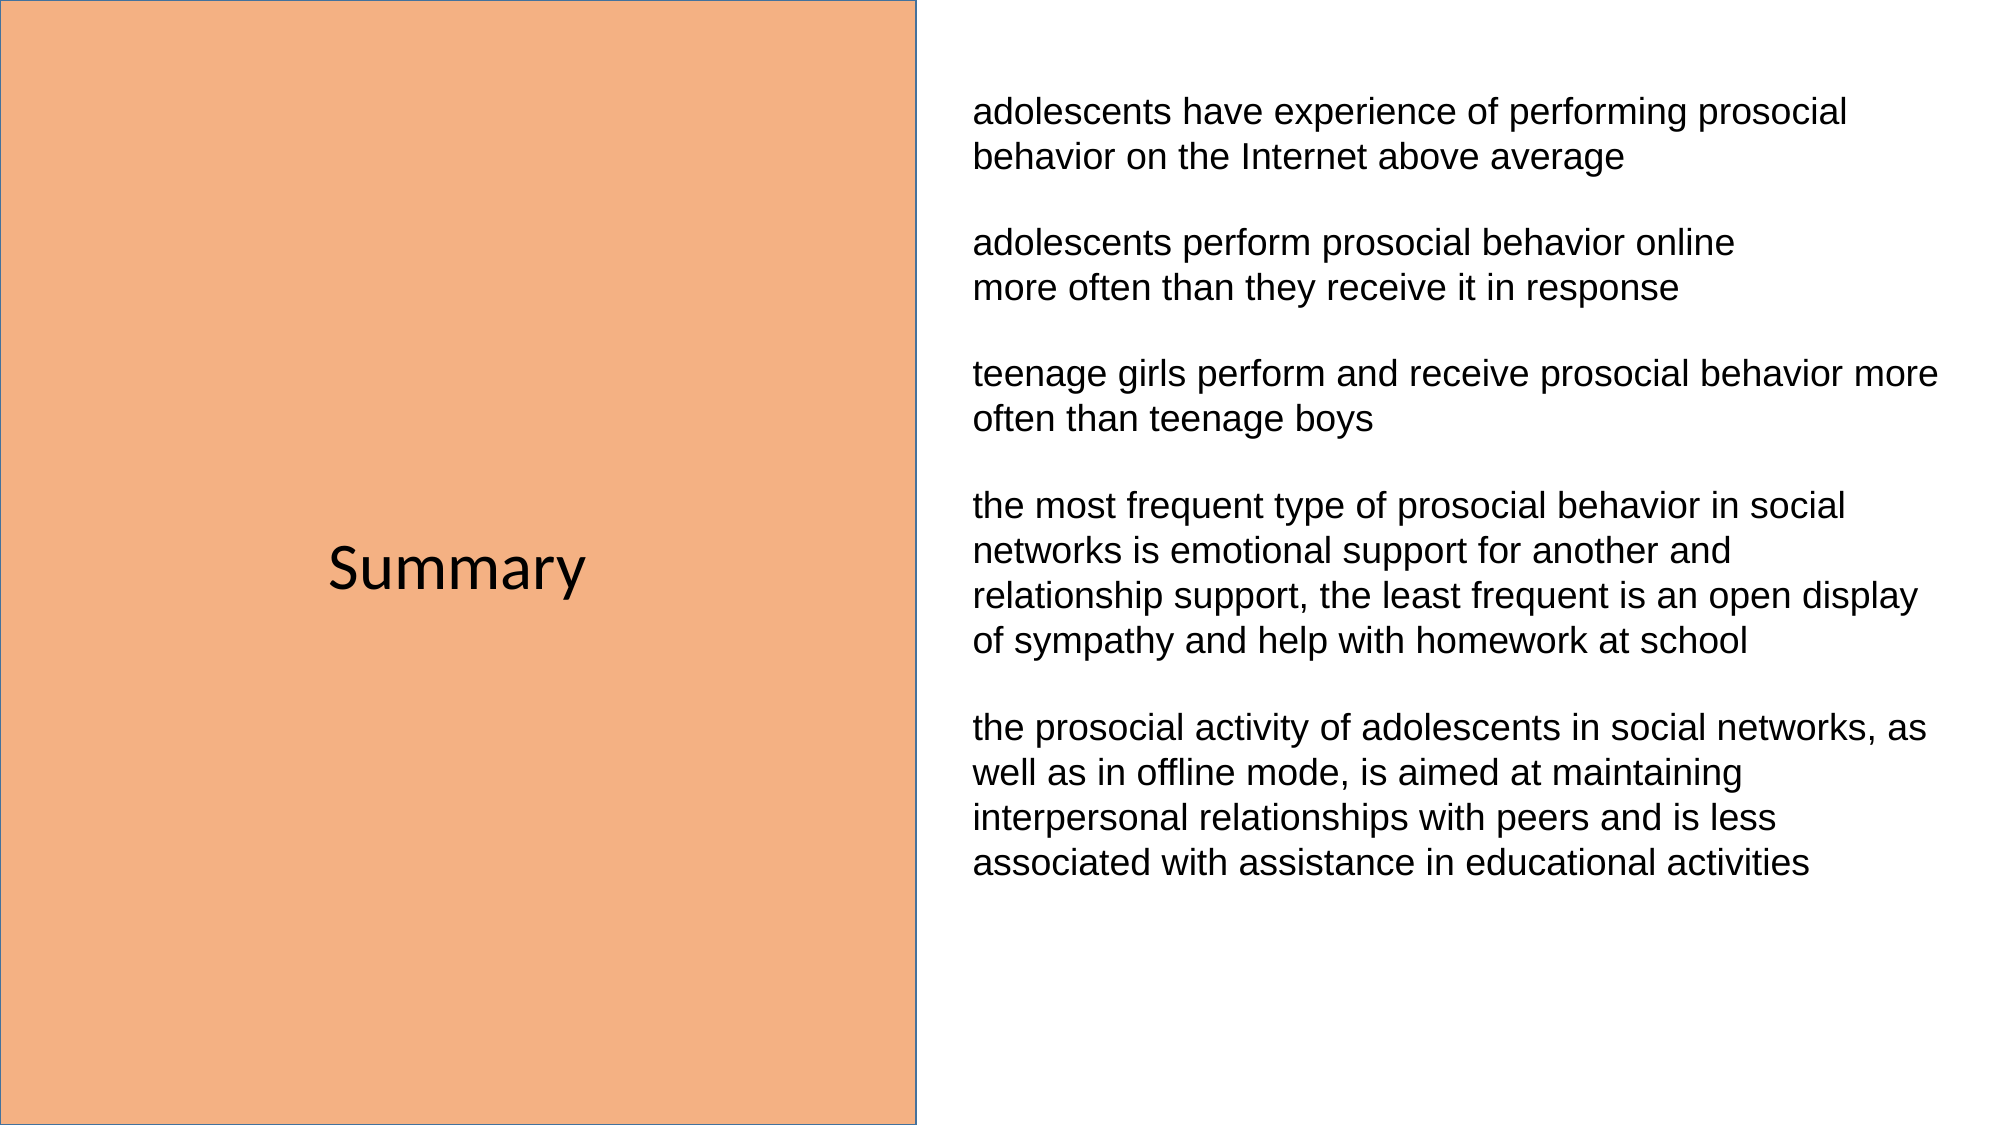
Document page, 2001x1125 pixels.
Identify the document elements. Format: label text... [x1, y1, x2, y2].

text_box teenage girls perform and receive prosocial behavior more often than teenage boys [957, 341, 1958, 447]
text_box Summary [0, 0, 917, 1125]
text_box adolescents have experience of performing prosocial behavior on the Internet above average [957, 79, 1958, 185]
text_box the most frequent type of prosocial behavior in social networks is emotional support for another and relationship support, the least frequent is an open display of sympathy and help with homework at school [957, 473, 1941, 668]
text_box adolescents perform prosocial behavior online more often than they receive it in response [957, 210, 1846, 316]
text_box the prosocial activity of adolescents in social networks, as well as in offline mode, is aimed at maintaining interpersonal relationships with peers and is less associated with assistance in educational activities [957, 695, 1958, 890]
